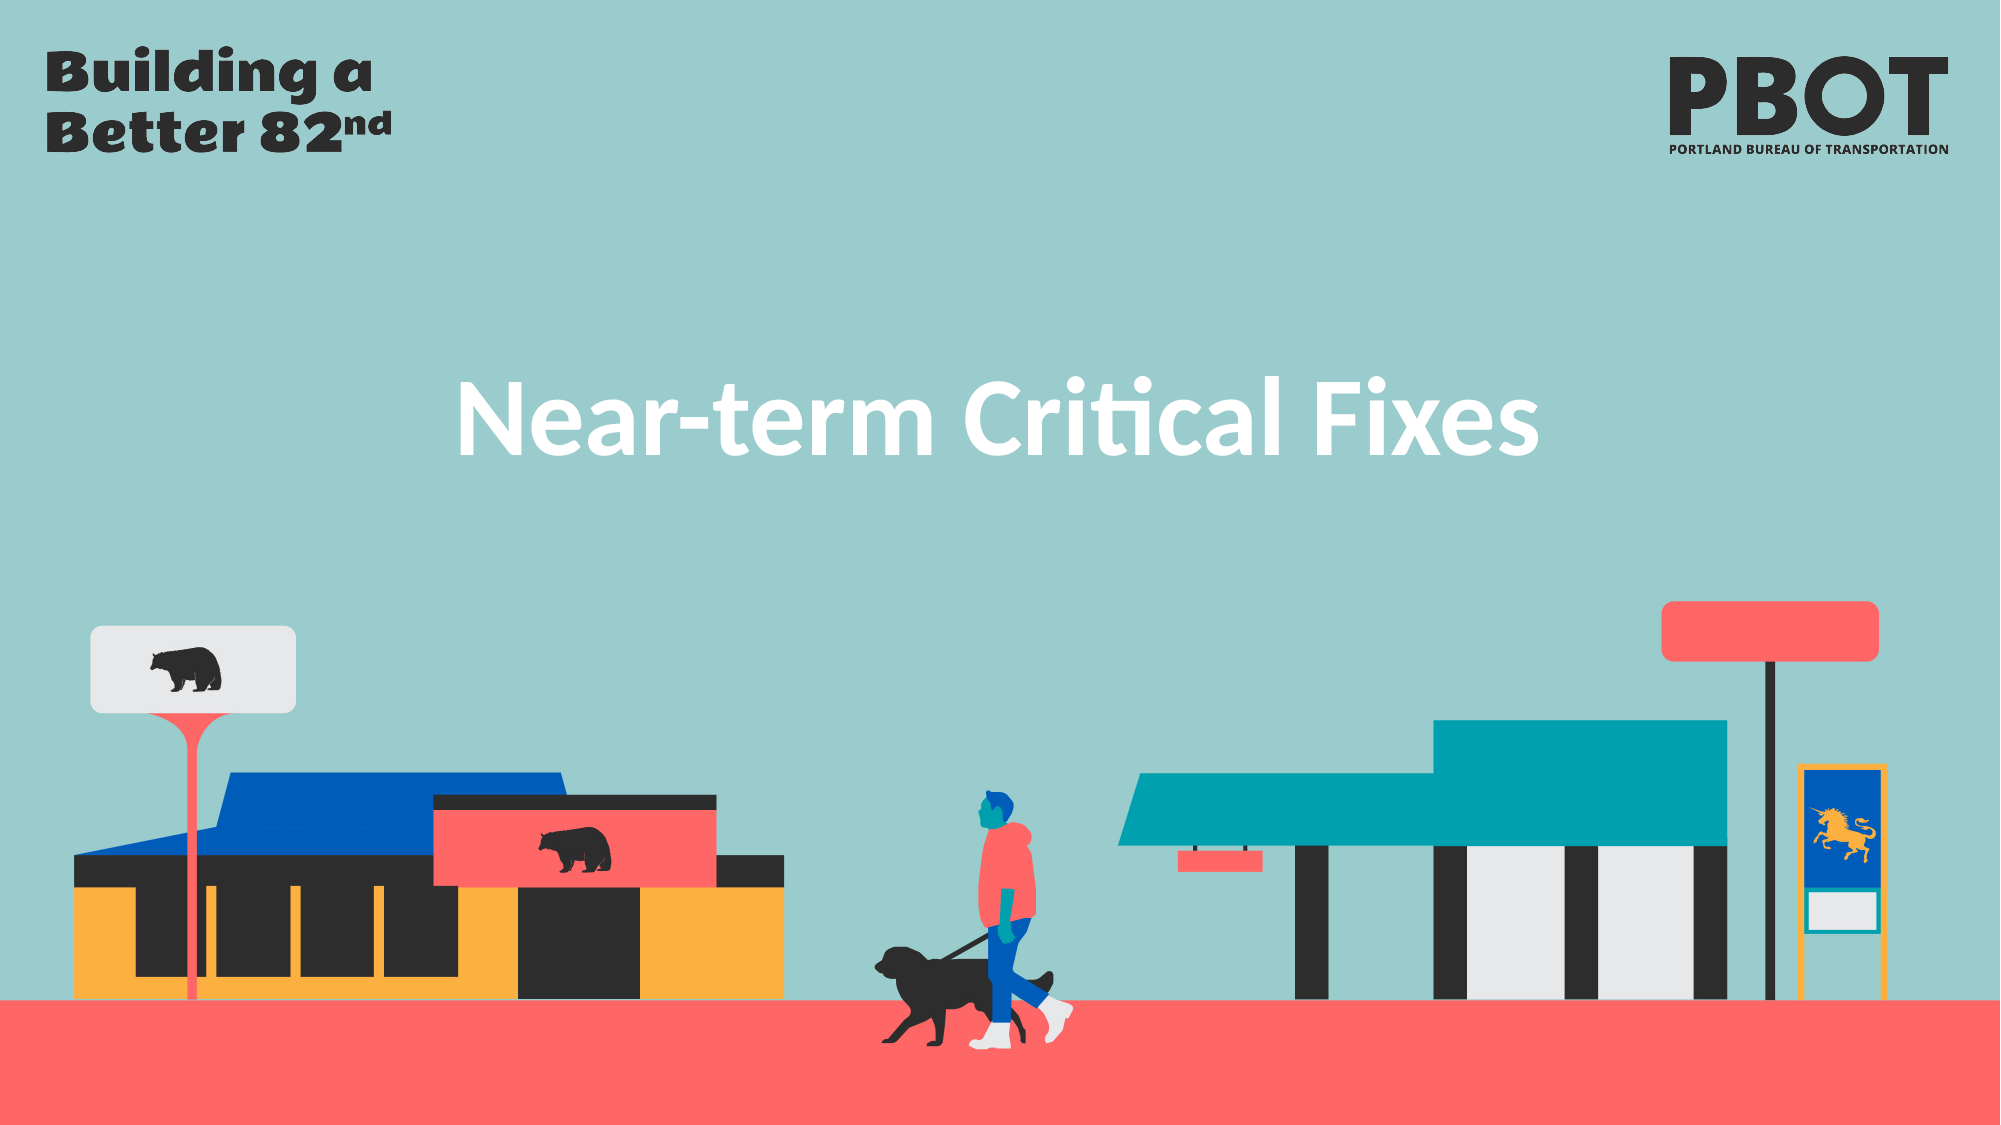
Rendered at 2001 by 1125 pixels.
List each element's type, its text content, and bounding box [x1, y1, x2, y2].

picture [0, 0, 2000, 1125]
title Near-term Critical Fixes [135, 310, 1861, 529]
